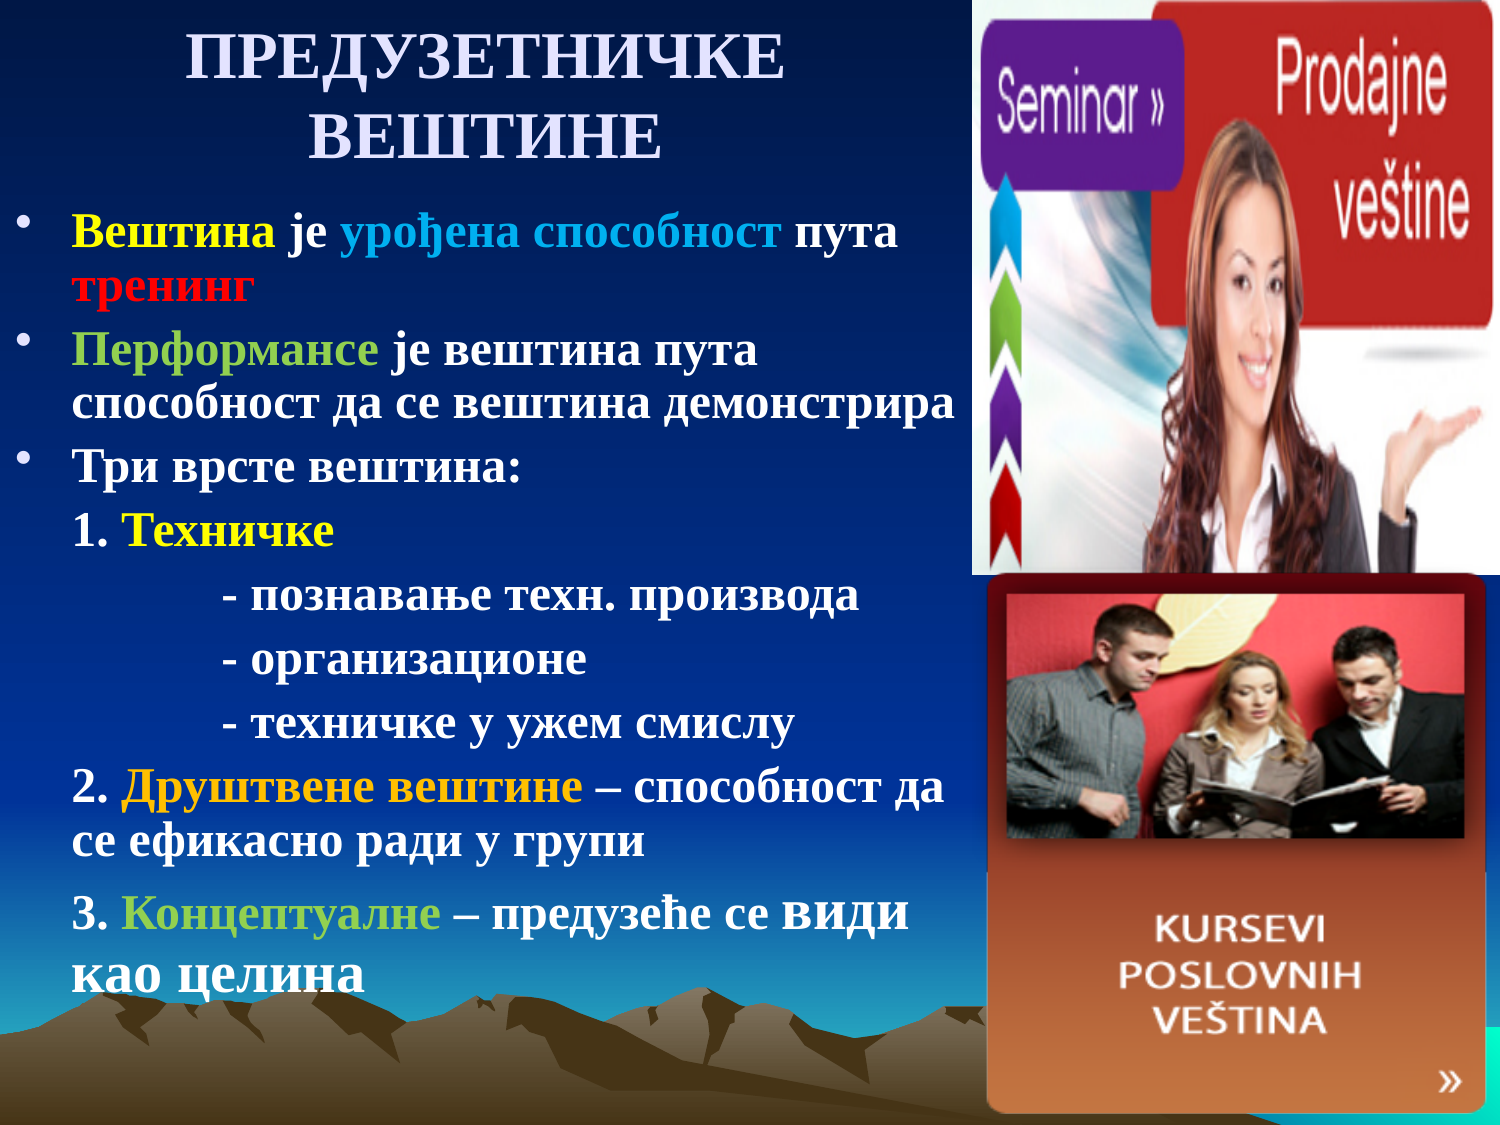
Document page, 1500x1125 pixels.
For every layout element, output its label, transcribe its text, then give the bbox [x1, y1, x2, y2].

picture [972, 0, 1500, 1125]
list Вештина је урођена способност пута тренинг Перформансе је вештина пута способност да се вештина демонстрира Три врсте вештина: 1. Техничке - познавање техн. производа - организационе - техничке у ужем смислу 2. Друштвене вештине – способност да се ефикасно ради у групи 3. Концептуалне – предузеће се види као целина [0, 196, 967, 1125]
title ПРЕДУЗЕТНИЧКЕ ВЕШТИНЕ [0, 0, 970, 185]
